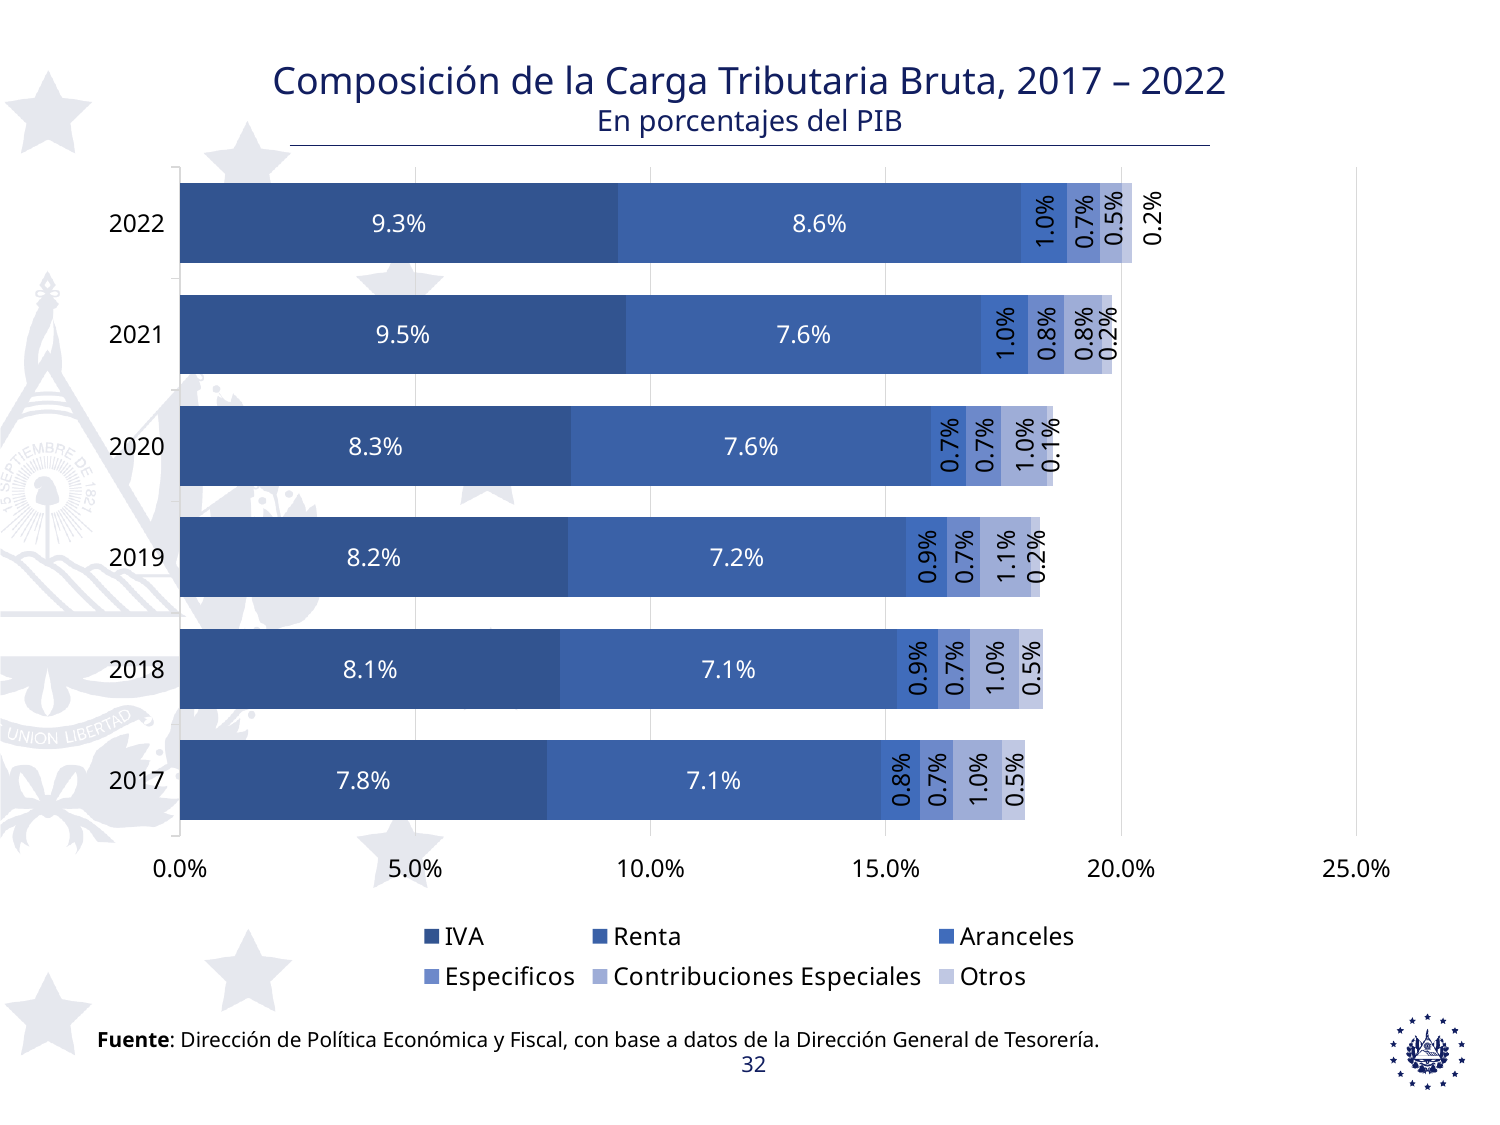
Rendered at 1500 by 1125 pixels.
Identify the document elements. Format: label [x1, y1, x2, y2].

picture [0, 0, 1500, 1125]
chart [82, 150, 1418, 1000]
